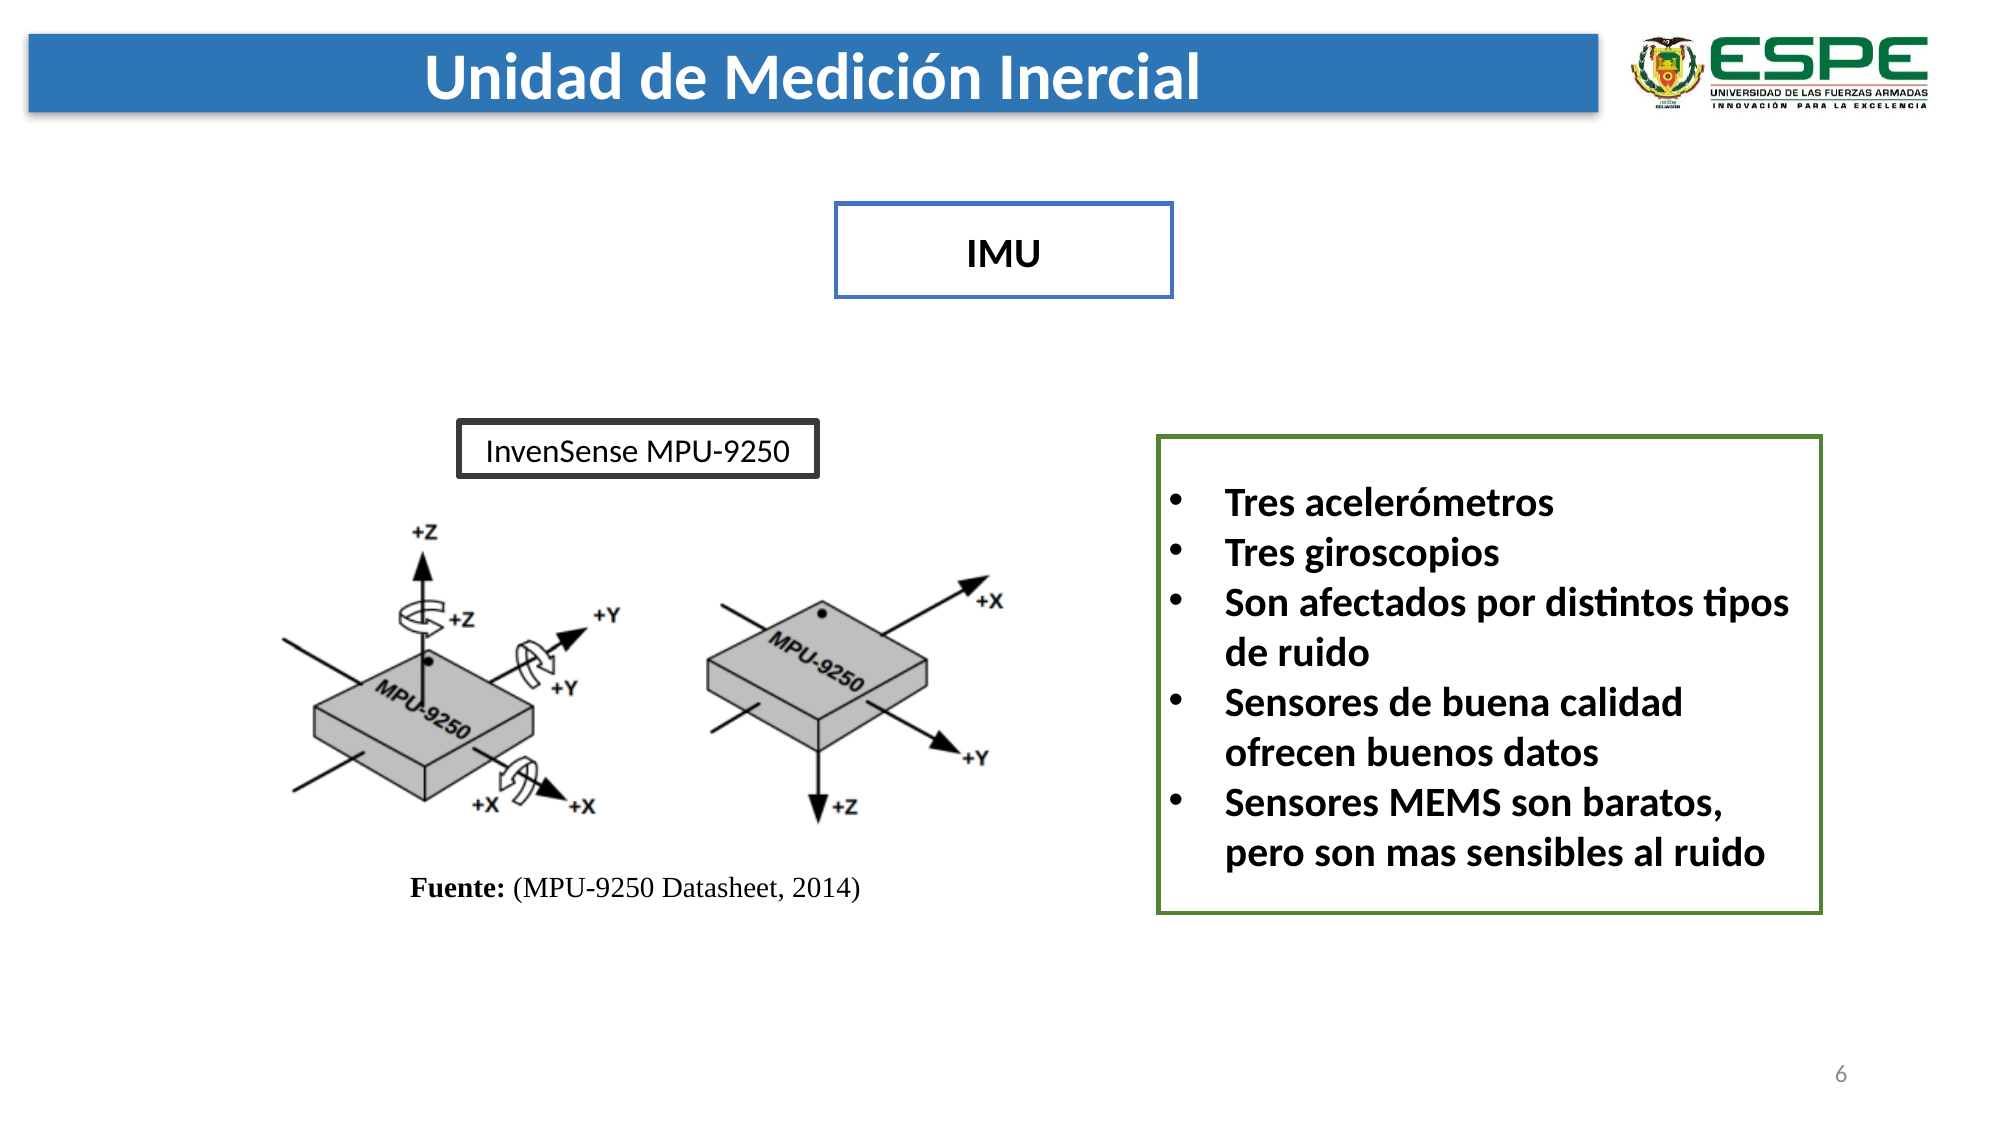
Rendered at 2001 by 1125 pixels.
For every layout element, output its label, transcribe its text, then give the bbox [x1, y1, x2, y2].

text_box IMU [835, 202, 1173, 298]
slide_number 6 [1412, 1042, 1863, 1103]
text_box Tres acelerómetros Tres giroscopios Son afectados por distintos tipos de ruido Sensores de buena calidad ofrecen buenos datos Sensores MEMS son baratos, pero son mas sensibles al ruido [1158, 435, 1822, 914]
text_box InvenSense MPU-9250 [458, 421, 817, 477]
picture [237, 509, 1037, 862]
picture [1629, 33, 1930, 113]
text_box Unidad de Medición Inercial [28, 33, 1599, 113]
text_box Fuente: (MPU-9250 Datasheet, 2014) [395, 861, 876, 912]
